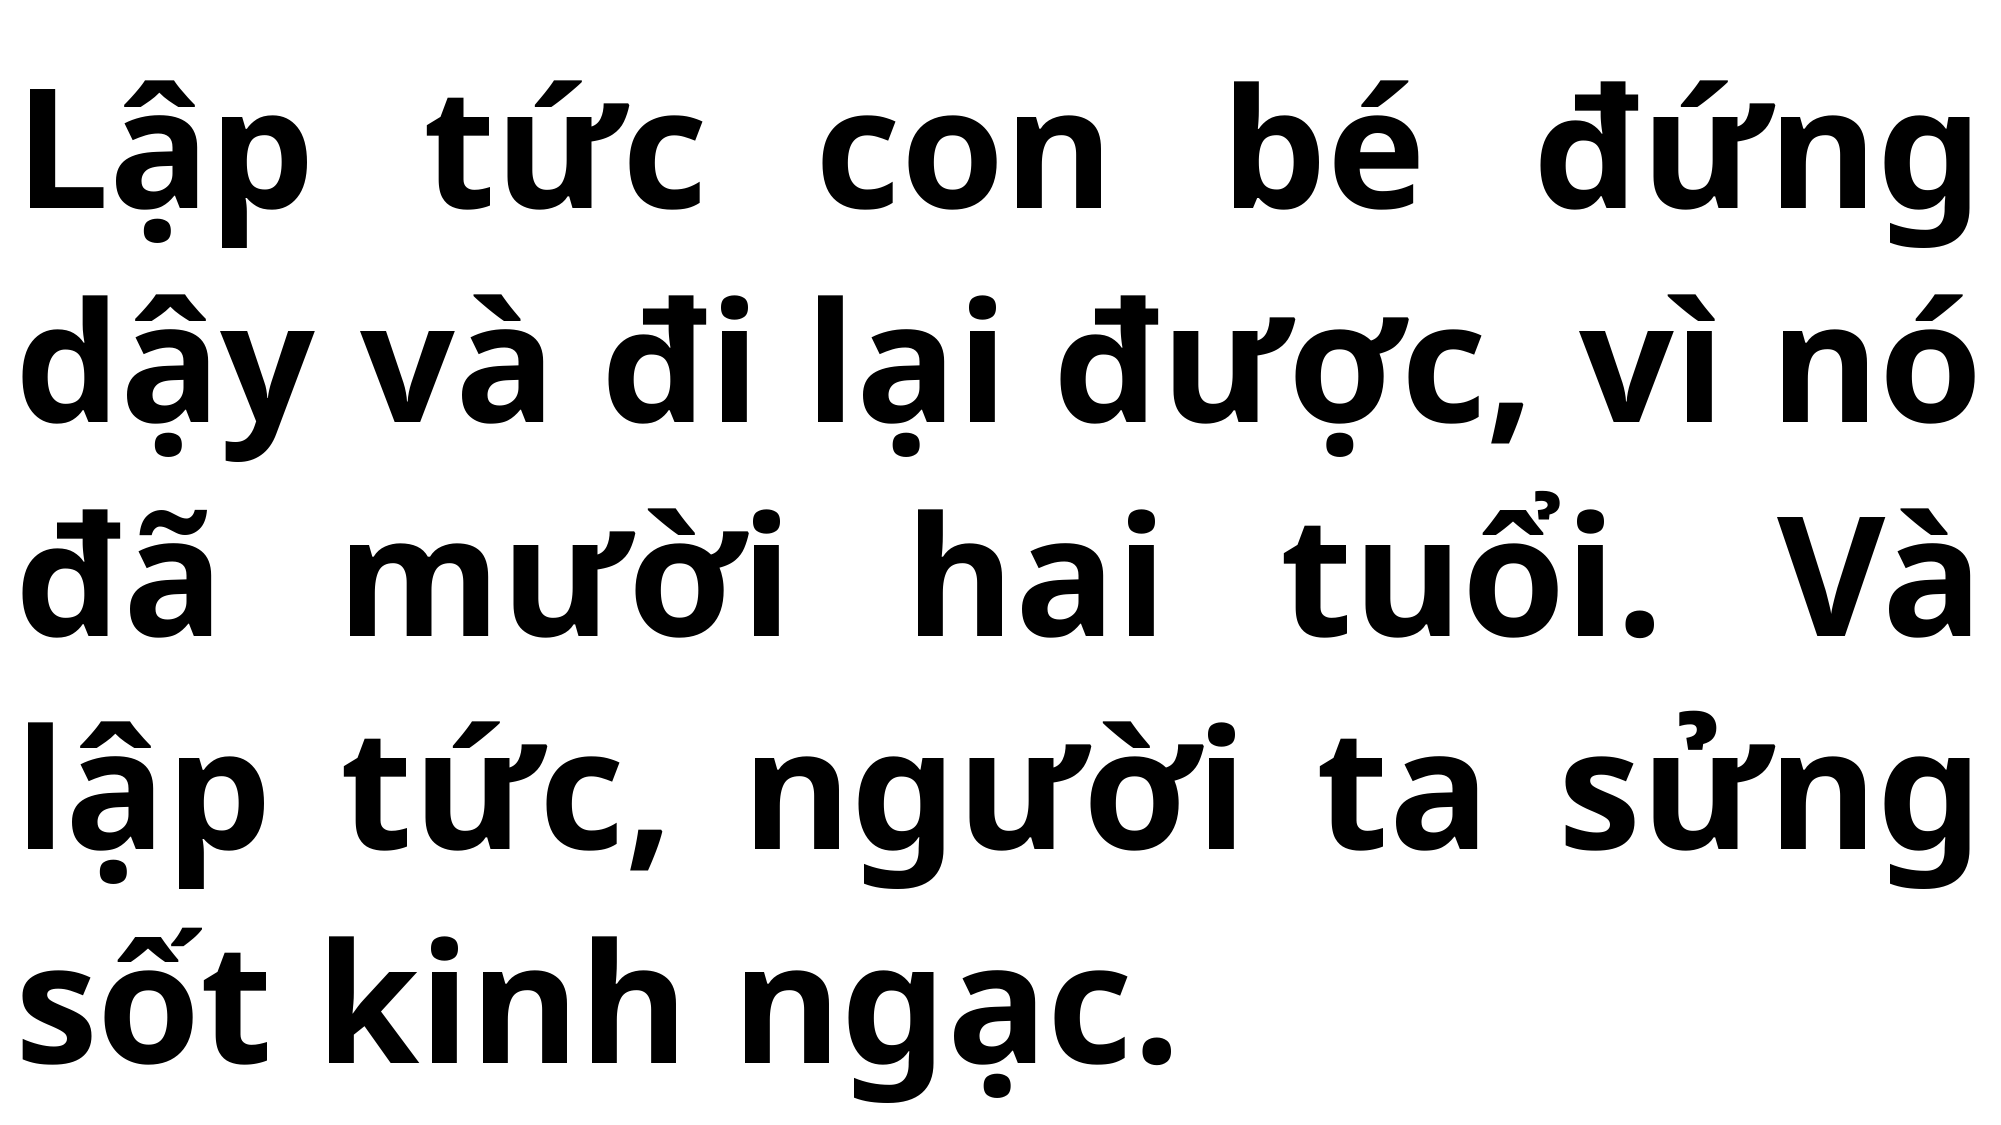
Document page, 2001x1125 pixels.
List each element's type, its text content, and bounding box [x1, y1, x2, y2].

title Lập tức con bé đứng dậy và đi lại được, vì nó đã mười hai tuổi. Và lập tức, người ta sửng sốt kinh ngạc. [0, 0, 2000, 1125]
